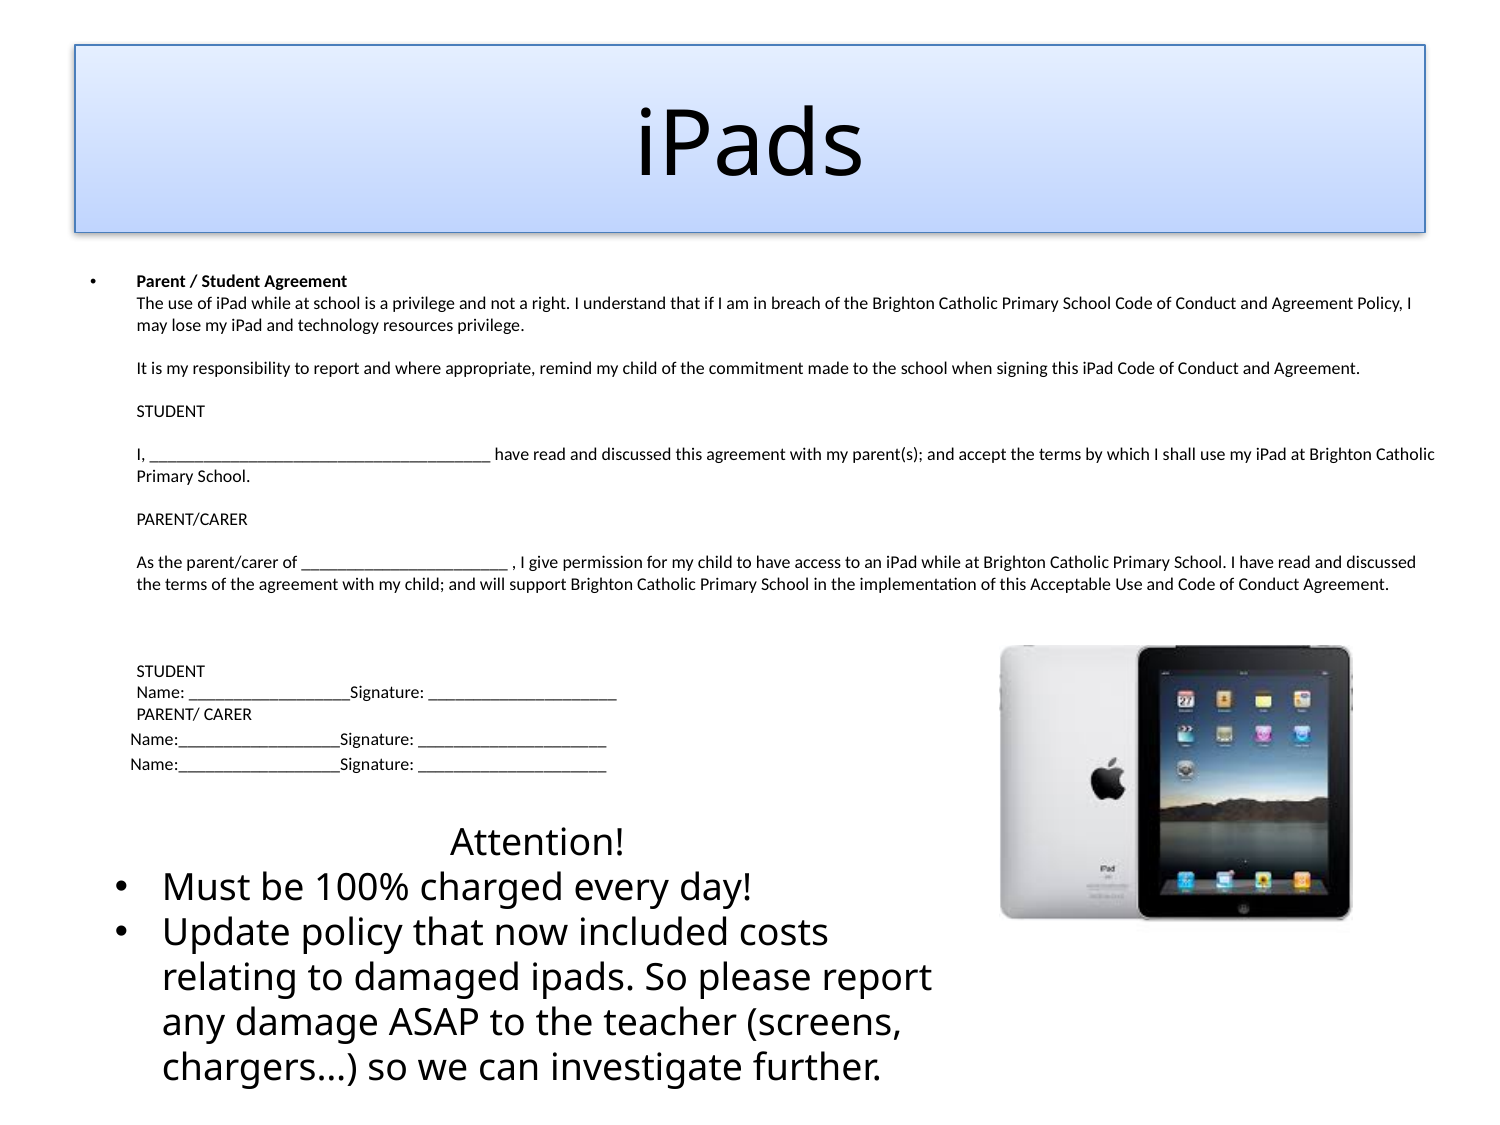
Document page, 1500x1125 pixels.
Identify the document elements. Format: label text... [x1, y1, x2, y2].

title iPads [74, 44, 1426, 233]
picture [999, 644, 1354, 994]
text_box Attention! Must be 100% charged every day! Update policy that now included costs relating to damaged ipads. So please report any damage ASAP to the teacher (screens, chargers…) so we can investigate further. [100, 810, 975, 1096]
list Parent / Student Agreement The use of iPad while at school is a privilege and not a right. I understand that if I am in breach of the Brighton Catholic Primary School Code of Conduct and Agreement Policy, I may lose my iPad and technology resources privilege. It is my responsibility to report and where appropriate, remind my child of the commitment made to the school when signing this iPad Code of Conduct and Agreement. STUDENT I, ______________________________________ have read and discussed this agreement with my parent(s); and accept the terms by which I shall use my iPad at Brighton Catholic Primary School. PARENT/CARER As the parent/carer of _______________________ , I give permission for my child to have access to an iPad while at Brighton Catholic Primary School. I have read and discussed the terms of the agreement with my child; and will support Brighton Catholic Primary School in the implementation of this Acceptable Use and Code of Conduct Agreement. STUDENT​​​​​​ Name: __________________Signature: _____________________ PARENT/ CARER Name:__________________Signature: _____________________ Name:__________________Signature: _____________________ [75, 262, 1459, 811]
